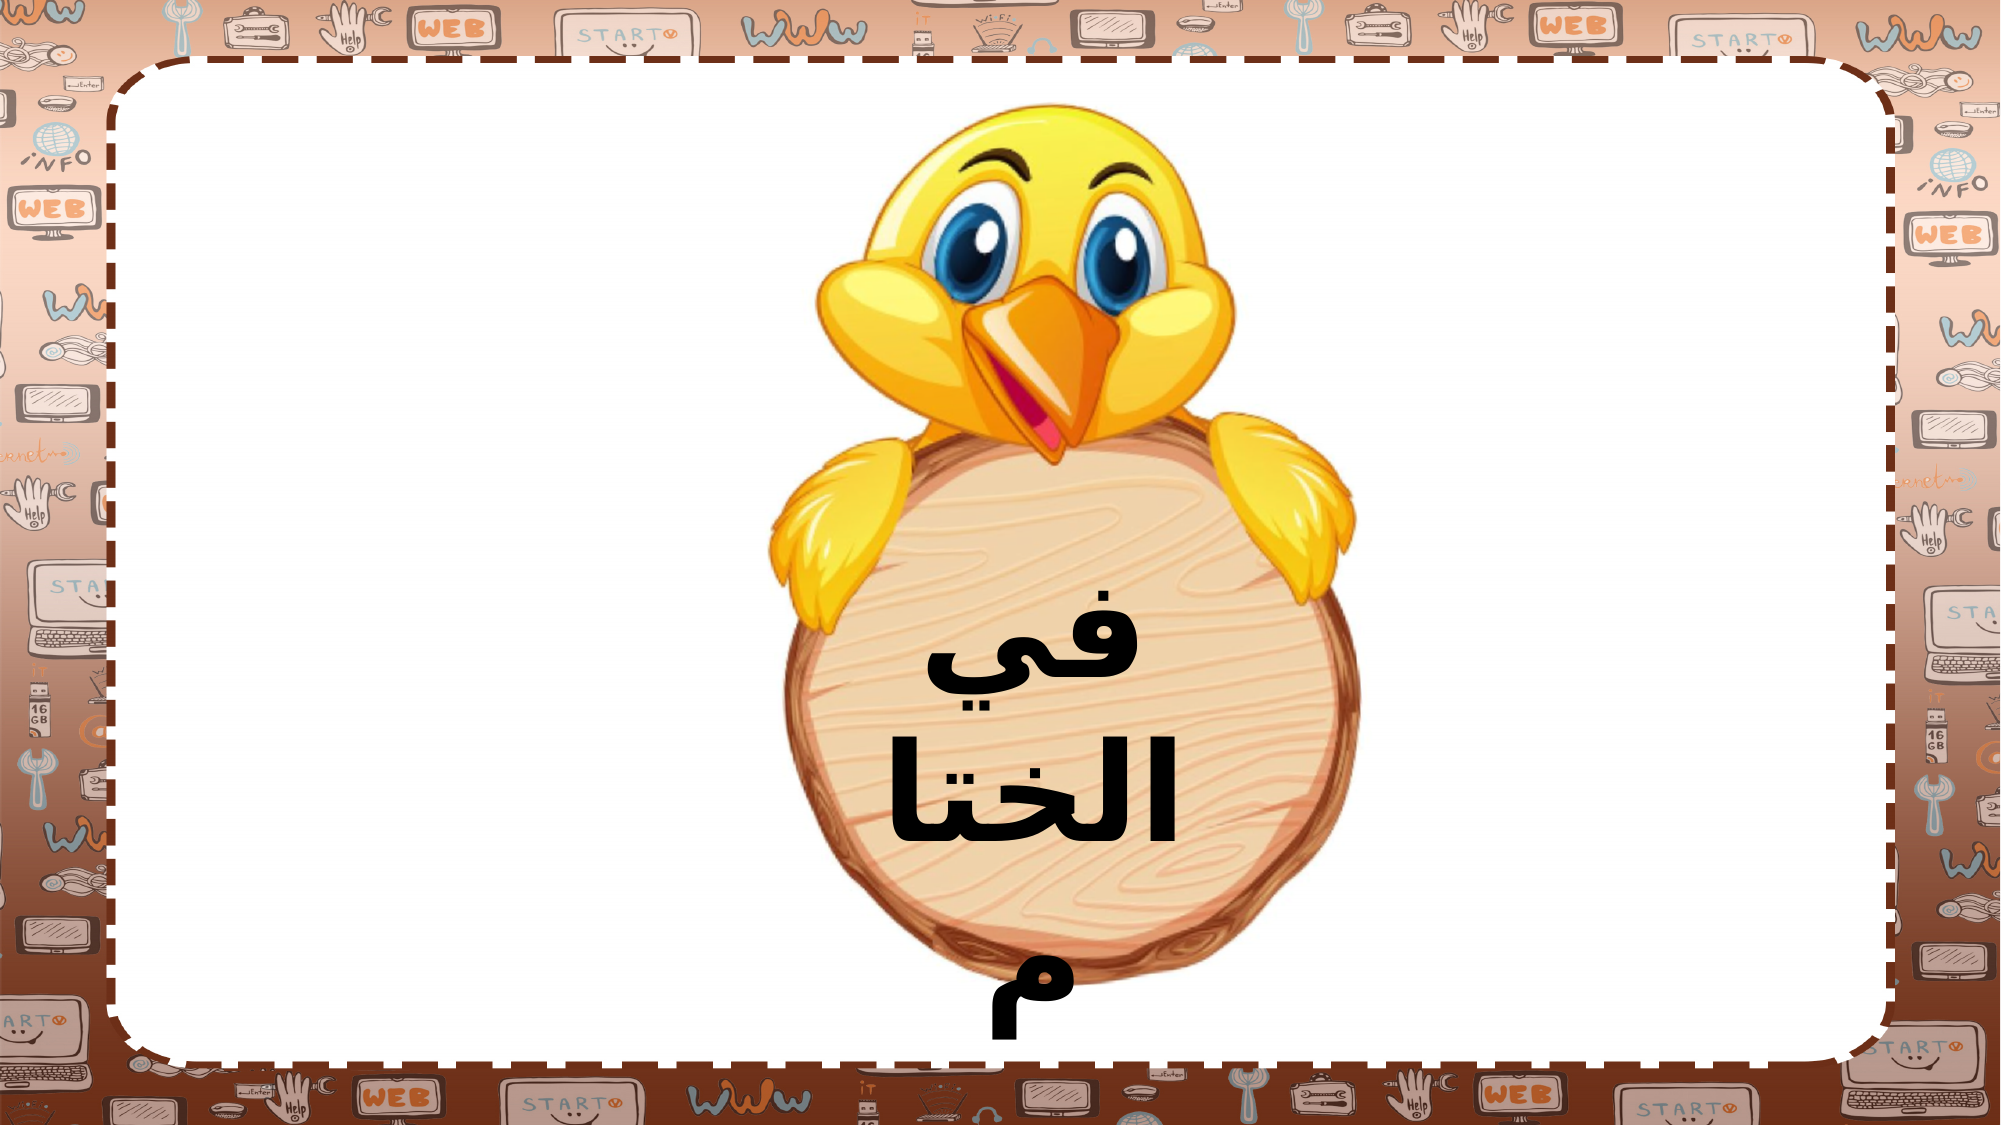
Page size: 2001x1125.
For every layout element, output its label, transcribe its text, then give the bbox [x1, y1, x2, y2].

picture [0, 0, 2001, 1125]
text_box في الختام [839, 986, 1229, 1042]
